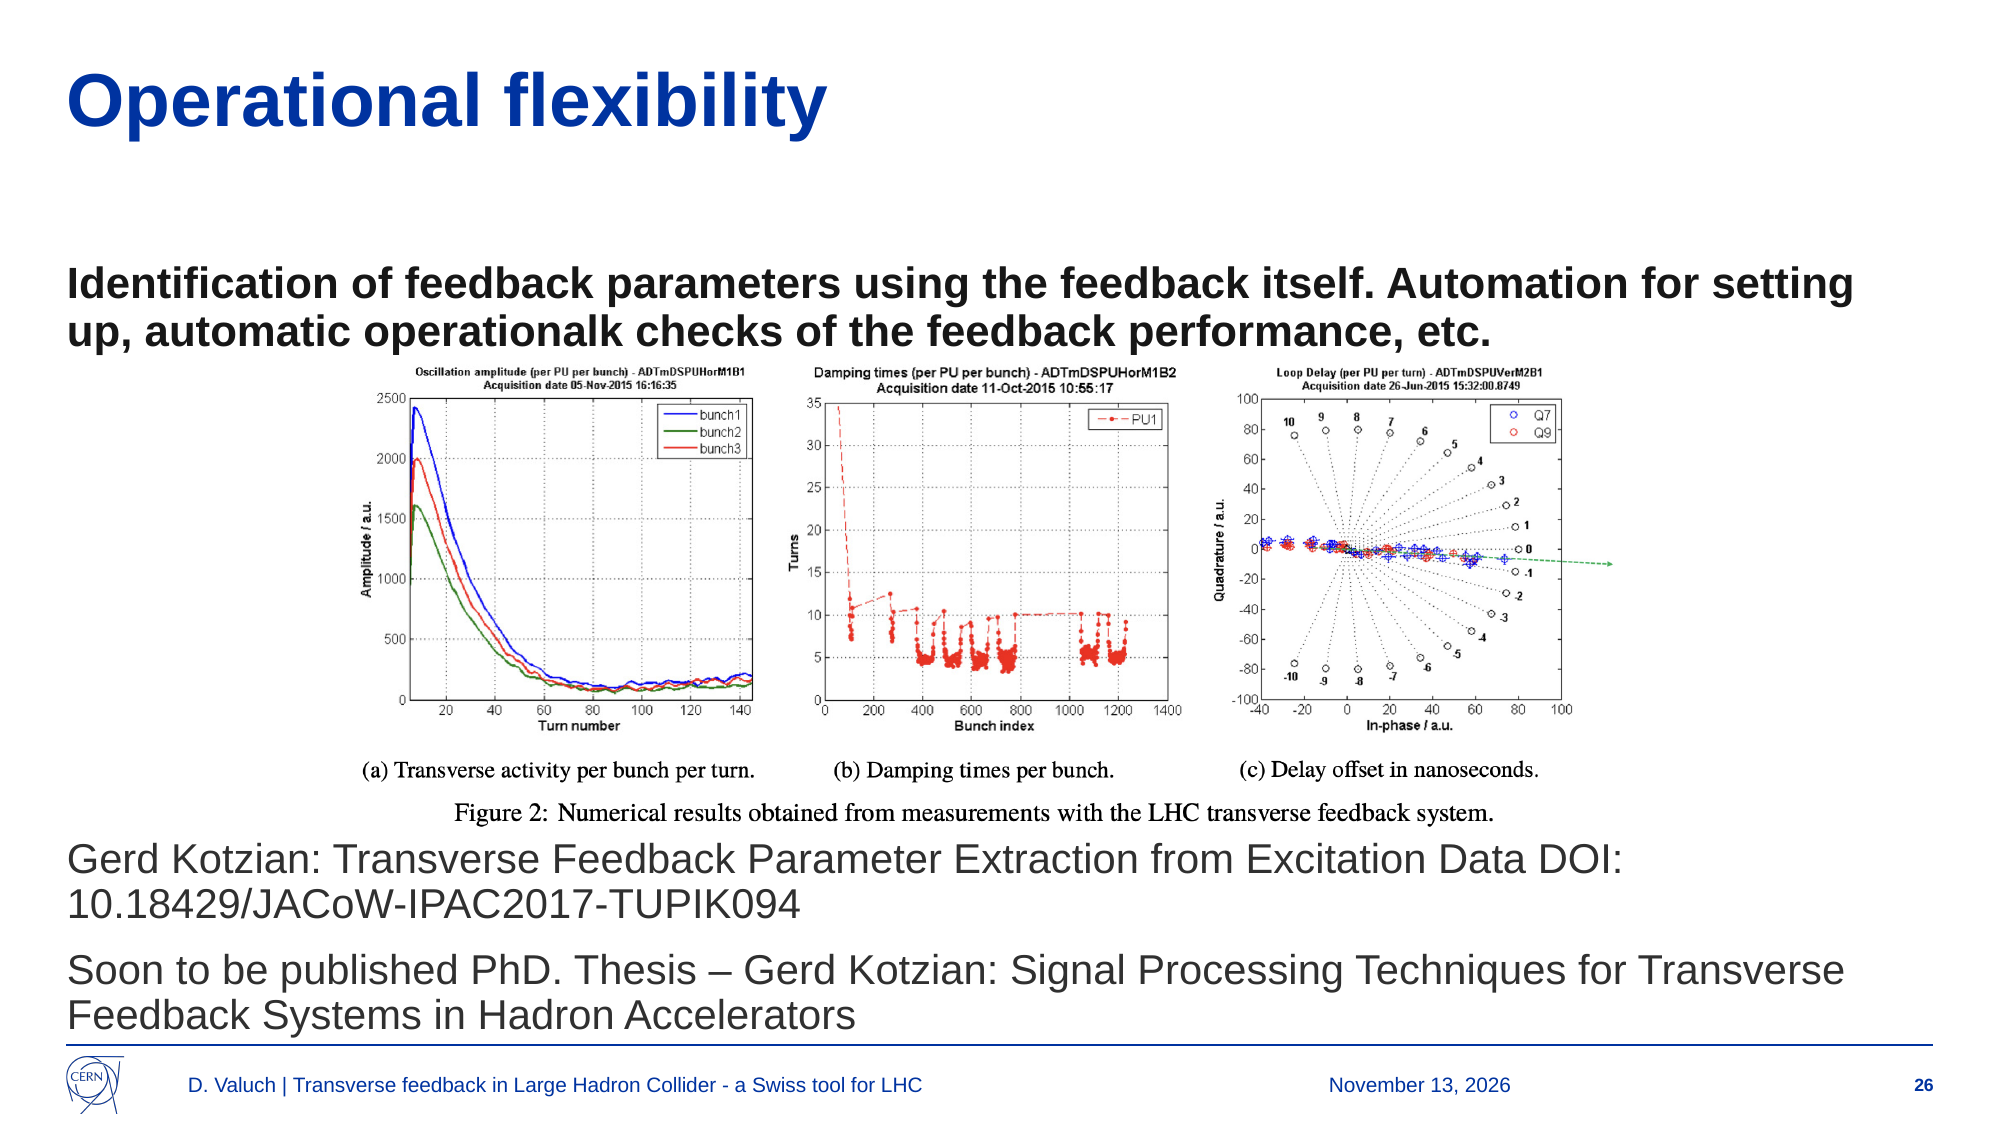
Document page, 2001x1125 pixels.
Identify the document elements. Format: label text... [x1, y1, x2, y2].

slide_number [1329, 1054, 1621, 1114]
footer D. Valuch | Transverse feedback in Large Hadron Collider - a Swiss tool for LHC [187, 1054, 1302, 1114]
list Identification of feedback parameters using the feedback itself. Automation for setting up, automatic operationalk checks of the feedback performance, etc. [66, 991, 1910, 1054]
list Identification of feedback parameters using the feedback itself. Automation for setting up, automatic operationalk checks of the feedback performance, etc. [66, 261, 1910, 837]
text_box Gerd Kotzian: Transverse Feedback Parameter Extraction from Excitation Data DOI: 10.18429/JACoW-IPAC2017-TUPIK094 Soon to be published PhD. Thesis – Gerd Kotzian: Signal Processing Techniques for Transverse Feedback Systems in Hadron Accelerators [66, 837, 1910, 991]
picture [344, 355, 1621, 830]
slide_number 26 [1822, 1053, 1934, 1114]
title Operational flexibility [66, 61, 1933, 237]
